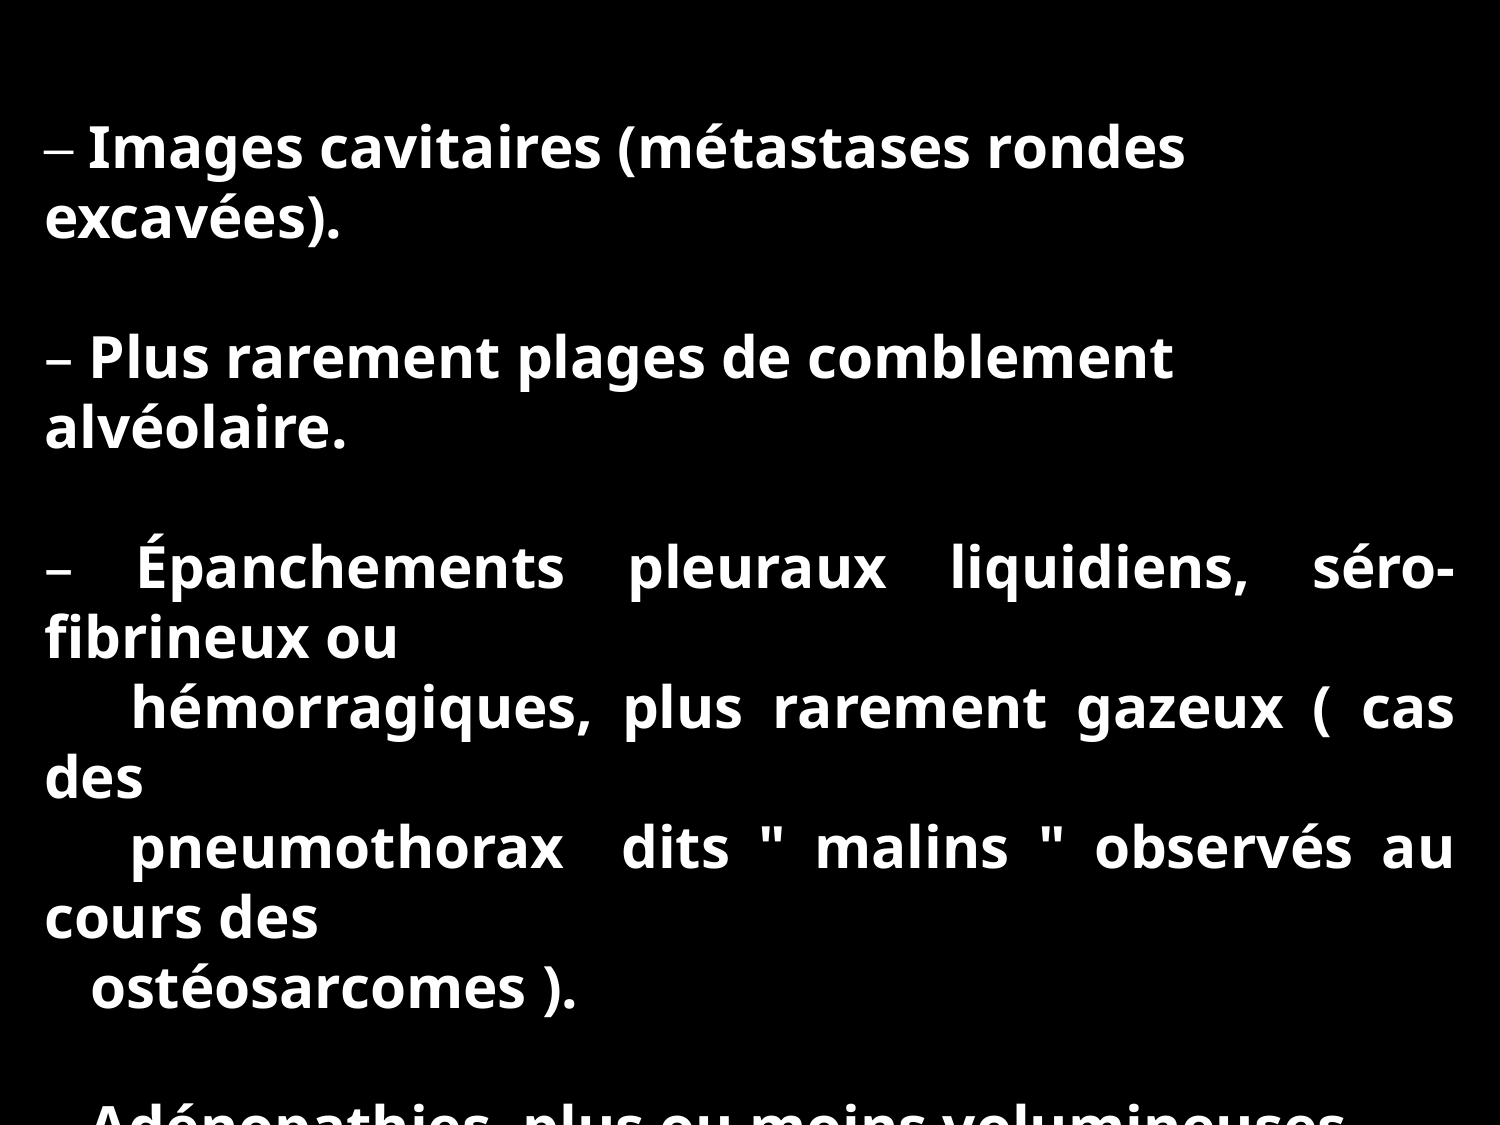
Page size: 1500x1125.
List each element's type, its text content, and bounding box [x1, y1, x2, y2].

text_box – Images cavitaires (métastases rondes excavées). – Plus rarement plages de comblement alvéolaire. – Épanchements pleuraux liquidiens, séro-fibrineux ou hémorragiques, plus rarement gazeux ( cas des pneumothorax dits " malins " observés au cours des ostéosarcomes ). – Adénopathies, plus ou moins volumineuses, hilo- médiastinales. – Métastases costales, lytiques ou condensantes, (sein). [29, 42, 1471, 1125]
